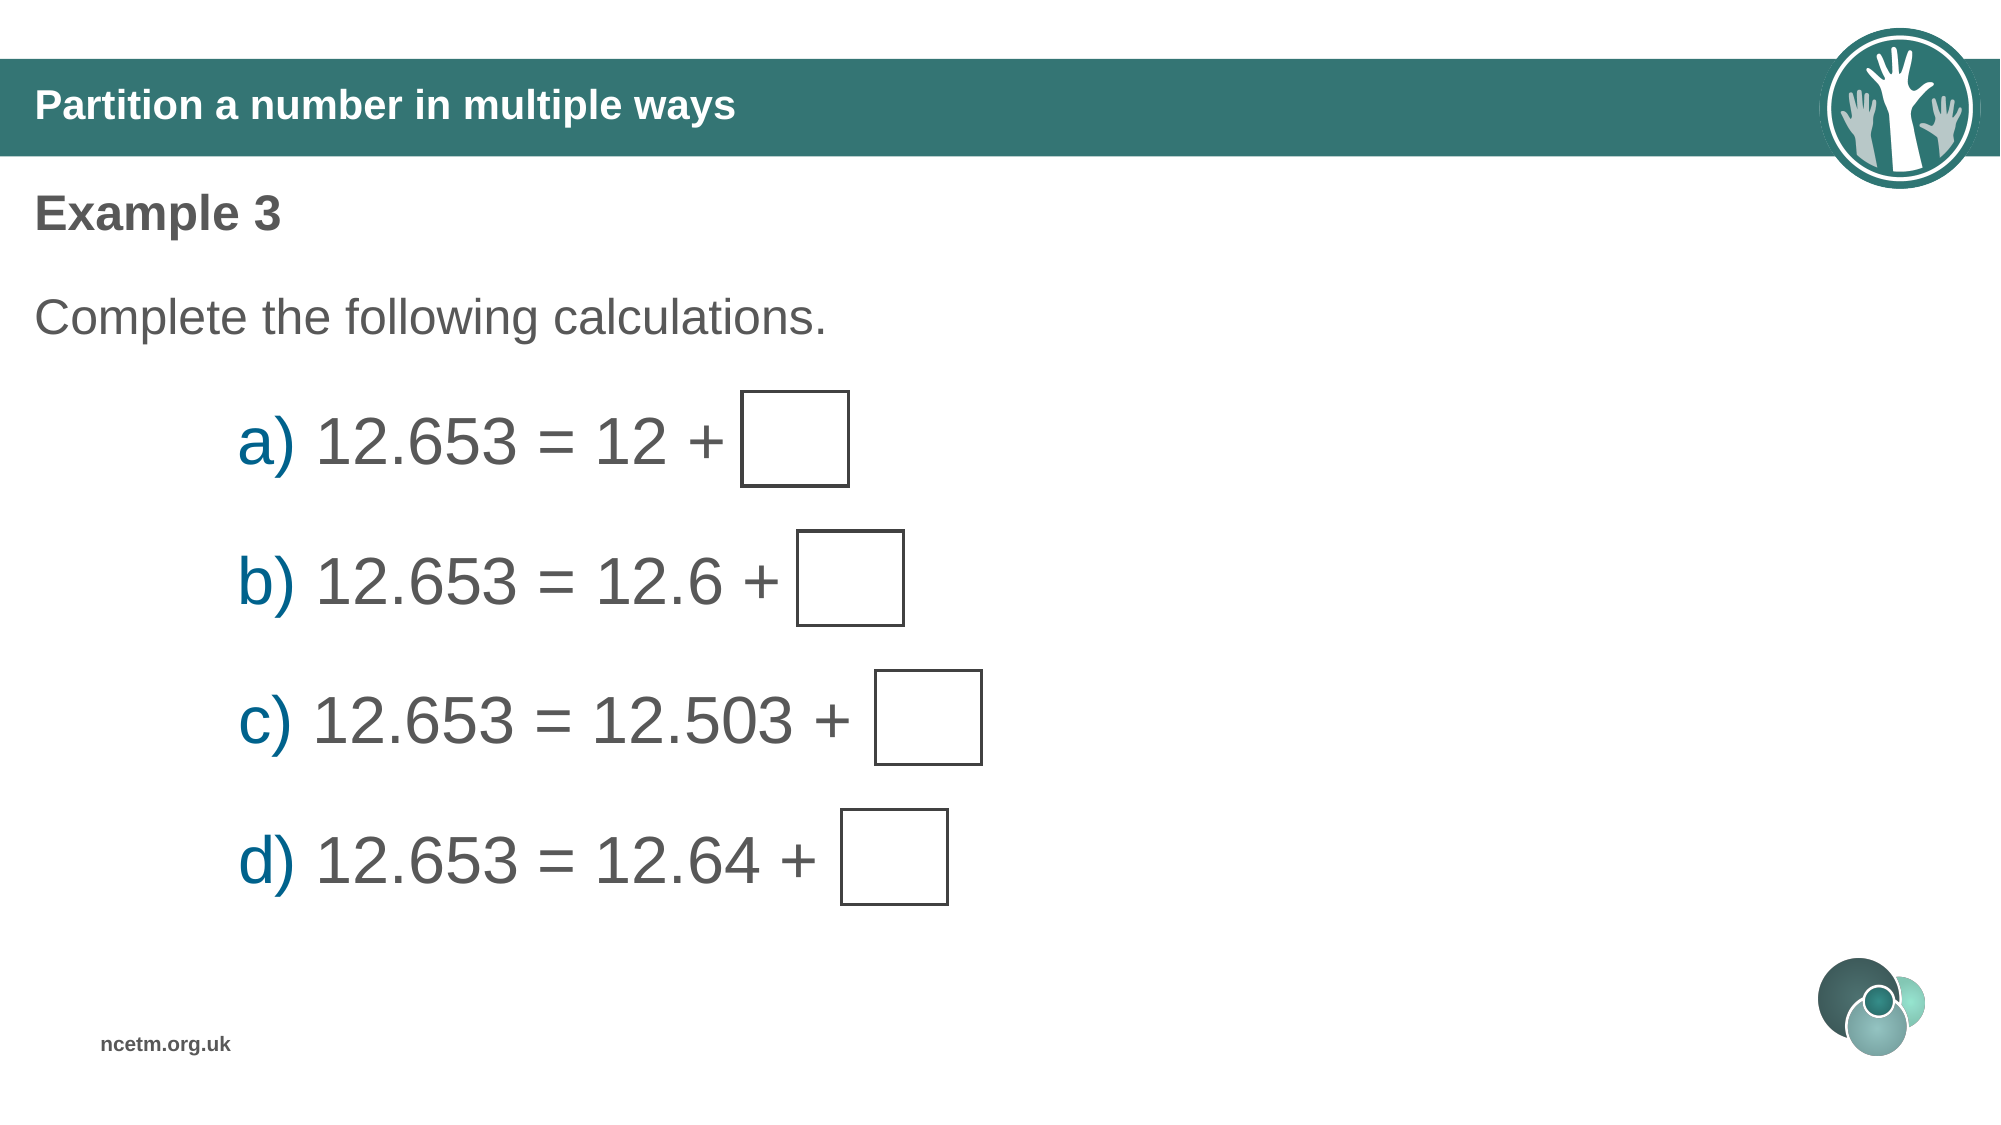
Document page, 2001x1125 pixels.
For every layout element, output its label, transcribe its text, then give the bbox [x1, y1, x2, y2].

text_box Complete the following calculations. [19, 277, 1020, 352]
picture [1818, 26, 1982, 190]
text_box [220, 669, 982, 766]
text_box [220, 530, 904, 627]
text_box Partition a number in multiple ways [19, 71, 1868, 142]
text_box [220, 390, 849, 487]
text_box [220, 809, 948, 905]
picture [1818, 958, 1925, 1056]
text_box Example 3 [19, 172, 1020, 248]
